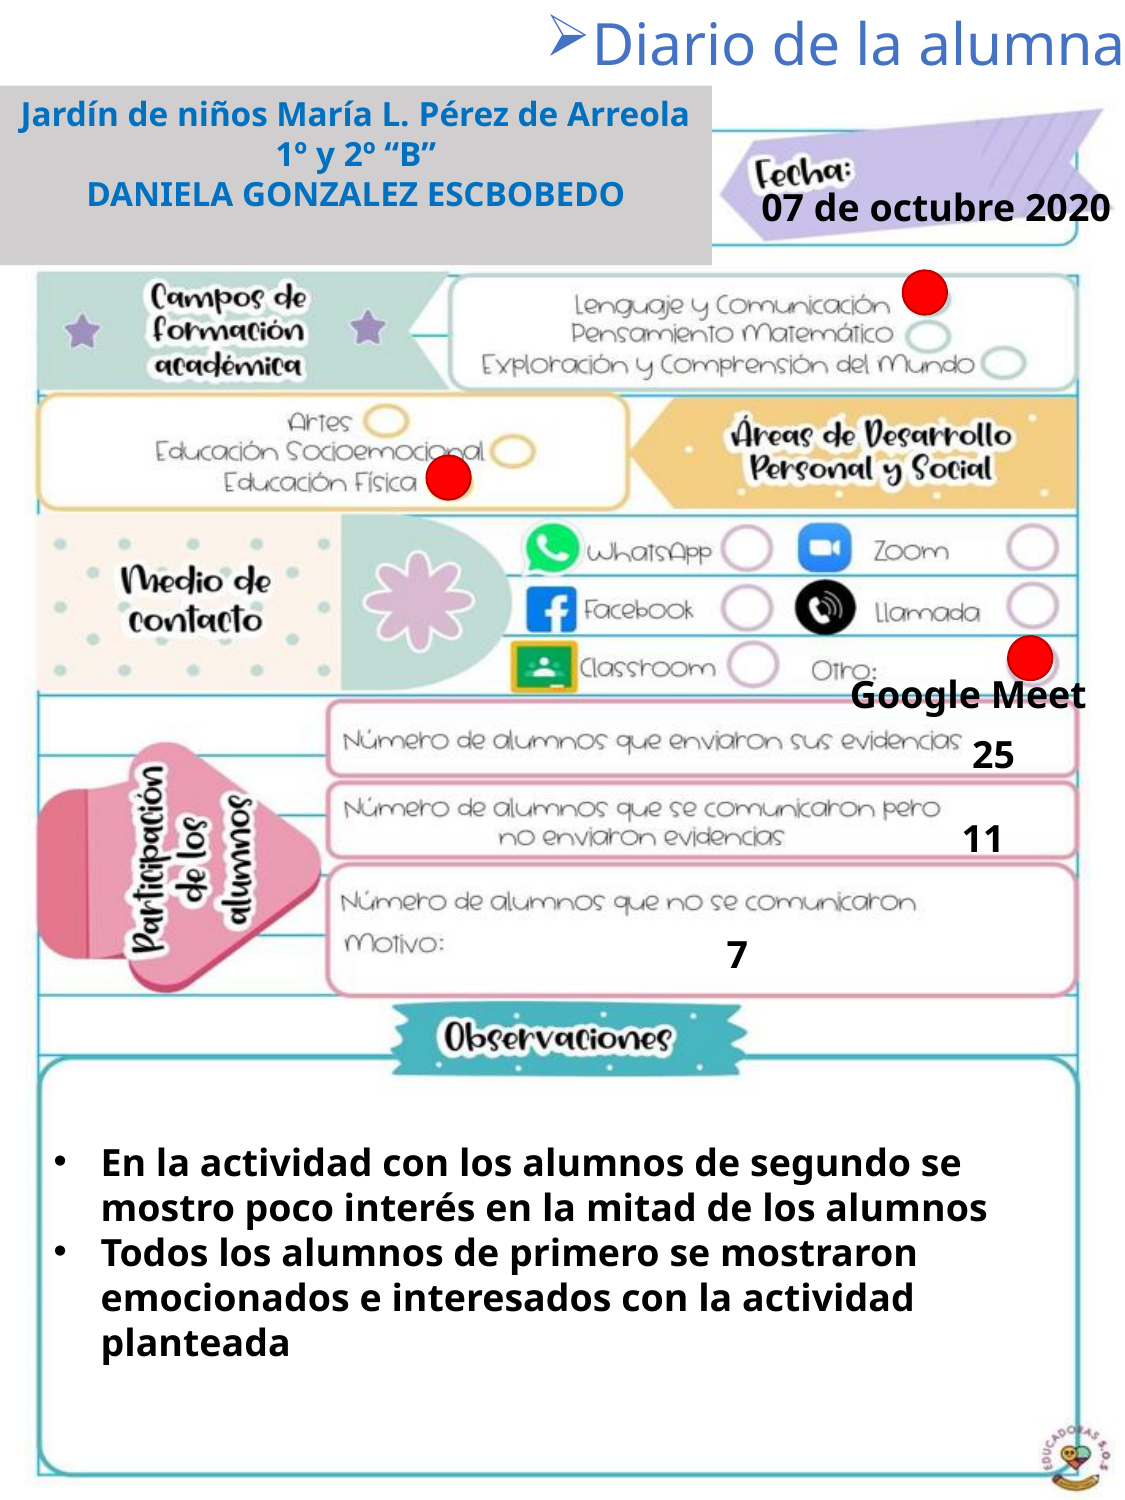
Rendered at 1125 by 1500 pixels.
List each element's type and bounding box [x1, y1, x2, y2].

text_box [0, 0, 1125, 1500]
